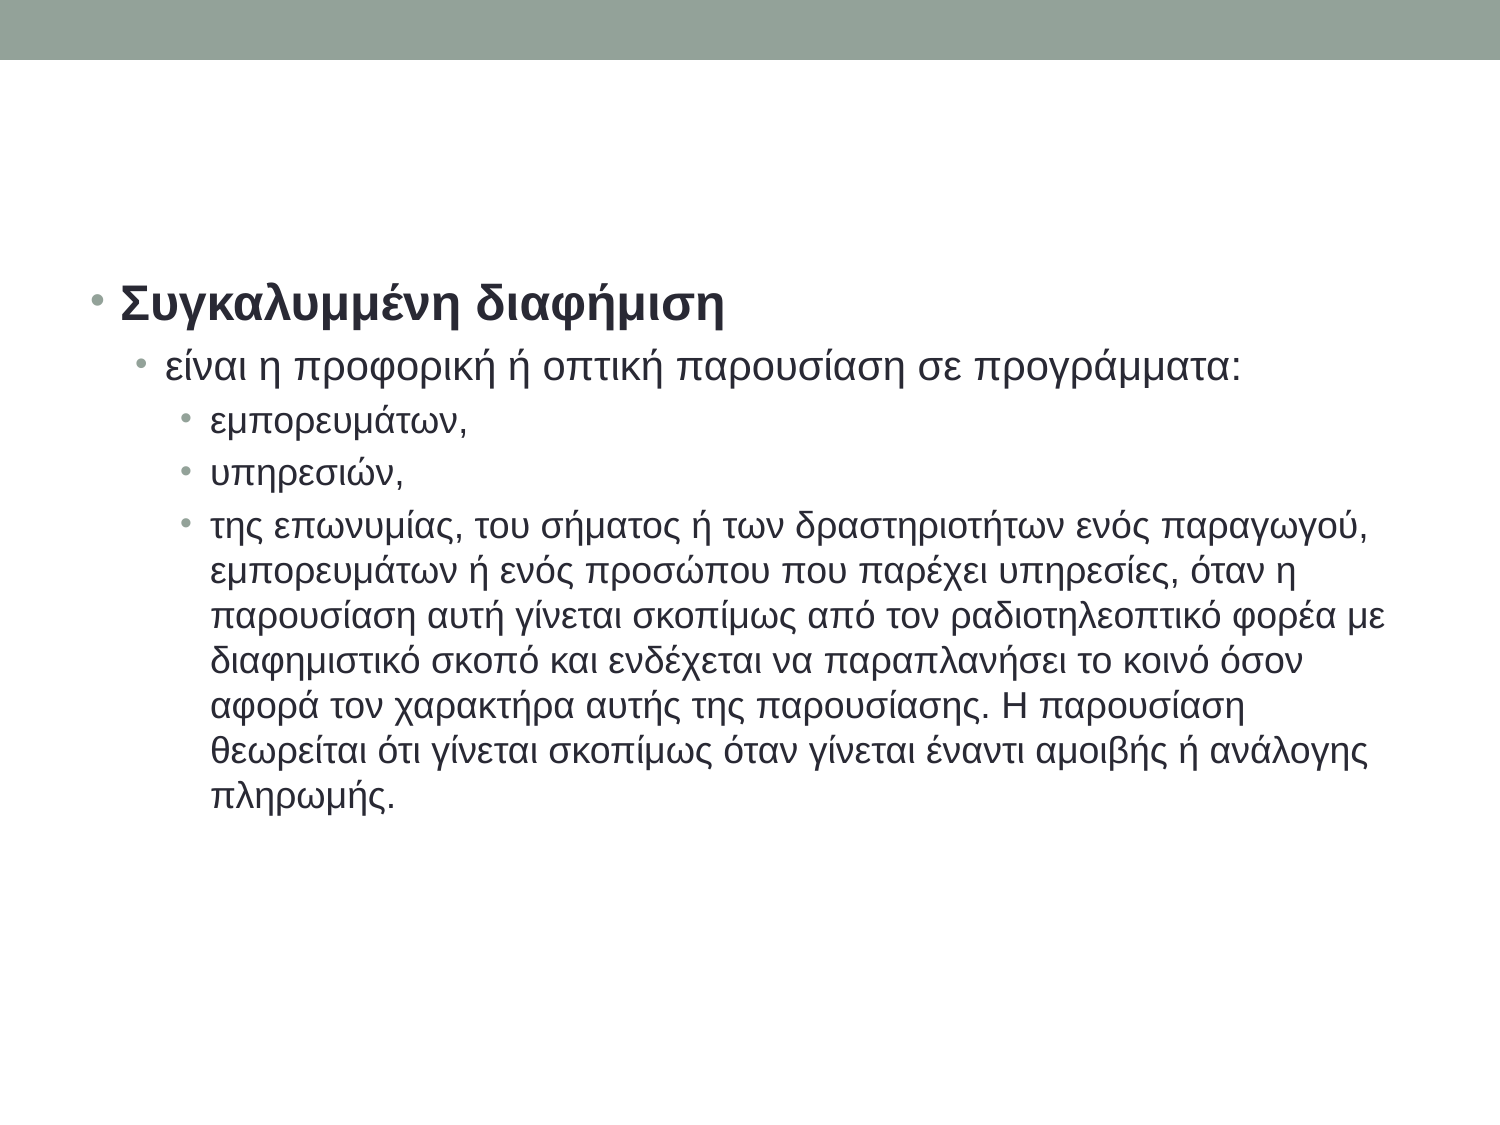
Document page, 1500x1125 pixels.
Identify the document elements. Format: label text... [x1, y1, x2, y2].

list Συγκαλυμμένη διαφήμιση είναι η προφορική ή οπτική παρουσίαση σε προγράμματα: εμπορευμάτων, υπηρεσιών, της επωνυμίας, του σήματος ή των δραστηριοτήτων ενός παραγωγού, εμπορευμάτων ή ενός προσώπου που παρέχει υπηρεσίες, όταν η παρουσίαση αυτή γίνεται σκοπίμως από τον ραδιοτηλεοπτικό φορέα με διαφημιστικό σκοπό και ενδέχεται να παραπλανήσει το κοινό όσον αφορά τον χαρακτήρα αυτής της παρουσίασης. Η παρουσίαση θεωρείται ότι γίνεται σκοπίμως όταν γίνεται έναντι αμοιβής ή ανάλογης πληρωμής. [75, 262, 1425, 1063]
